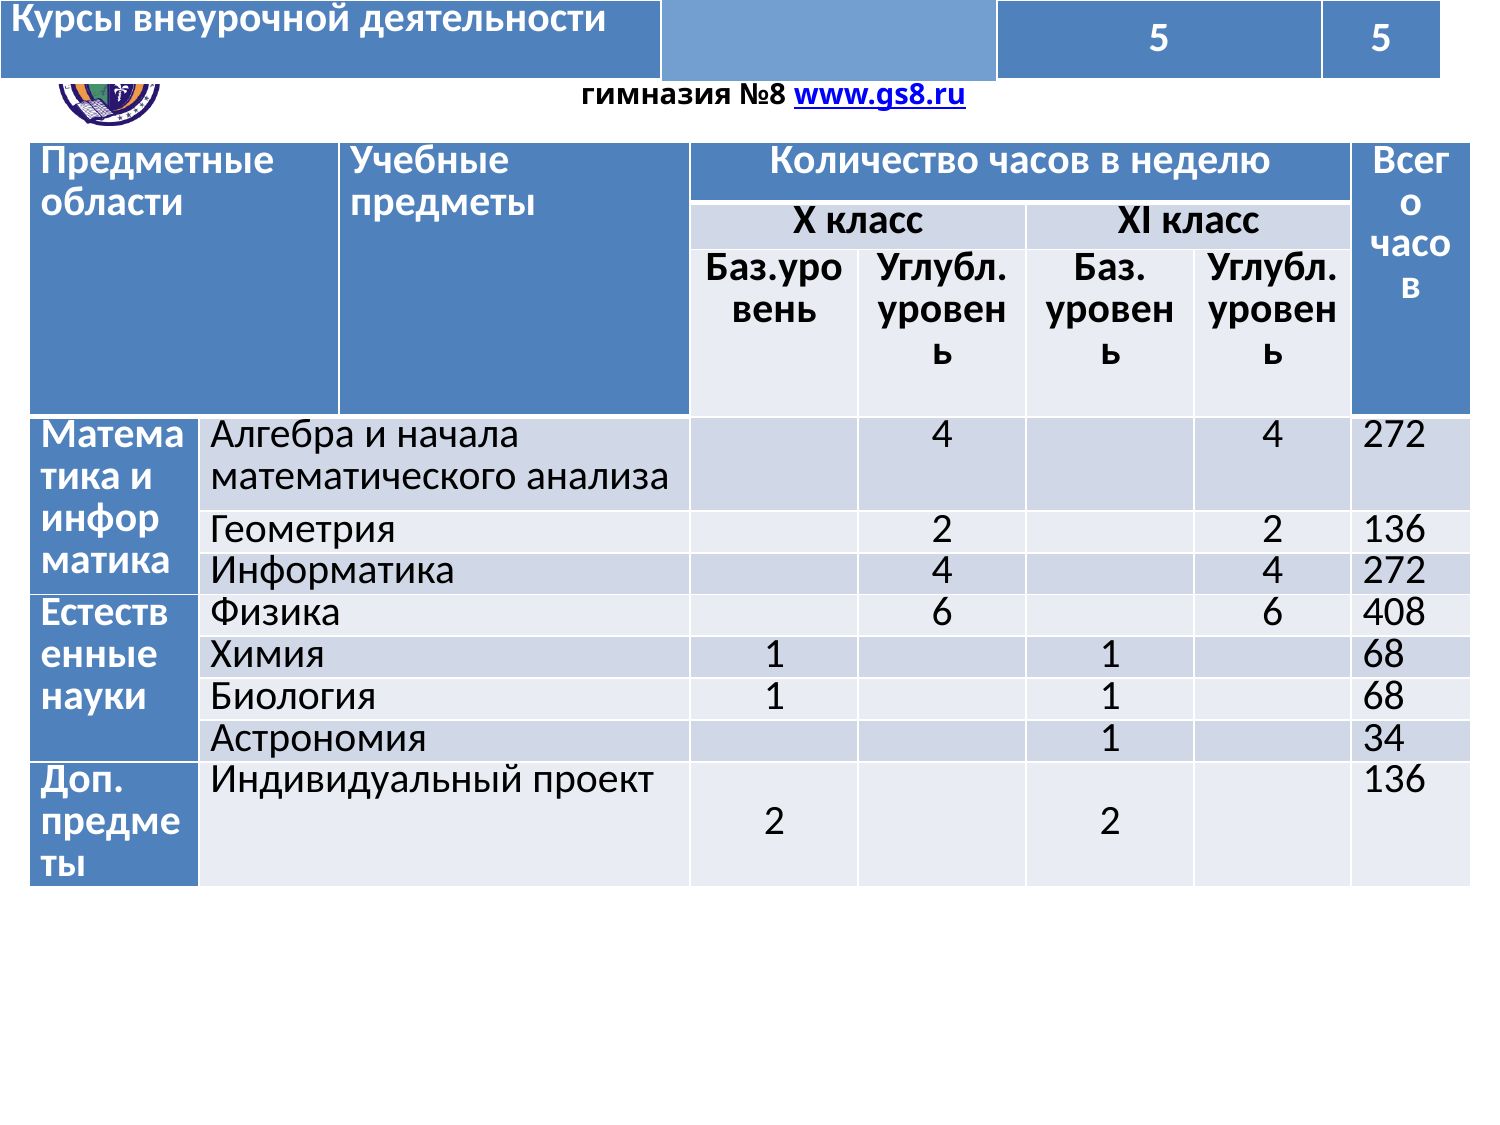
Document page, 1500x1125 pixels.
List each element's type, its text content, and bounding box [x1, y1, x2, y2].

table_cell [1027, 512, 1193, 552]
table_header 5 [998, 1, 1321, 78]
table_cell 1 [691, 637, 857, 677]
table_cell [691, 554, 857, 594]
table_cell Доп. предметы [30, 763, 198, 886]
table_cell X класс [691, 205, 1025, 249]
table_cell 2 [691, 763, 857, 886]
table_cell 68 [1352, 679, 1470, 719]
table_header 5 [1323, 1, 1440, 78]
table_cell Углубл. уровень [859, 250, 1025, 416]
table_cell Биология [200, 679, 689, 719]
table_cell [859, 679, 1025, 719]
table_cell Физика [200, 595, 689, 635]
table_cell 1 [1027, 679, 1193, 719]
table_cell 2 [859, 512, 1025, 552]
table_cell [691, 595, 857, 635]
table_cell [1027, 554, 1193, 594]
table_cell 2 [1027, 763, 1193, 886]
table_header Всего часов [1352, 143, 1470, 414]
table_cell Баз. уровень [1027, 250, 1193, 416]
table_cell 136 [1352, 763, 1470, 886]
table_cell 4 [1195, 418, 1350, 510]
table_cell 1 [691, 679, 857, 719]
table_cell [691, 512, 857, 552]
table_cell Углубл. уровень [1195, 250, 1350, 416]
table_cell 4 [859, 418, 1025, 510]
table_cell 4 [859, 554, 1025, 594]
table_cell Математика и информатика [30, 419, 198, 594]
table_cell Алгебра и начала математического анализа [200, 419, 689, 510]
table_cell XI класс [1027, 205, 1350, 249]
title Муниципальное общеобразовательное автономное учреждение гимназия №8 www.gs8.ru [164, 30, 1447, 126]
table_header Учебные предметы [340, 143, 689, 414]
table_cell Естественные науки [30, 595, 198, 761]
table_header Курсы внеурочной деятельности [1, 1, 660, 78]
table_cell 2 [1195, 512, 1350, 552]
table_cell 34 [1352, 721, 1470, 761]
table_cell 272 [1352, 419, 1470, 510]
table_cell Химия [200, 637, 689, 677]
table_header Предметные области [30, 143, 338, 414]
table_cell 1 [1027, 637, 1193, 677]
table_cell [691, 721, 857, 761]
table_cell Геометрия [200, 512, 689, 552]
table_cell 272 [1352, 554, 1470, 594]
table_cell [1027, 595, 1193, 635]
table_cell [859, 721, 1025, 761]
table_cell [691, 418, 857, 510]
table_cell [859, 763, 1025, 886]
table_cell 1 [1027, 721, 1193, 761]
table_header Количество часов в неделю [691, 143, 1350, 200]
table_cell [1195, 637, 1350, 677]
table_cell [1195, 721, 1350, 761]
table_cell 6 [859, 595, 1025, 635]
table_cell Индивидуальный проект [200, 763, 689, 886]
table_cell [1027, 418, 1193, 510]
table_cell Астрономия [200, 721, 689, 761]
table_cell [1195, 763, 1350, 886]
table_cell 408 [1352, 595, 1470, 635]
table_cell 136 [1352, 512, 1470, 552]
table_cell 4 [1195, 554, 1350, 594]
table_cell Информатика [200, 554, 689, 594]
table_cell 68 [1352, 637, 1470, 677]
table_cell Баз.уровень [691, 250, 857, 416]
table_cell [1195, 679, 1350, 719]
table_cell 6 [1195, 595, 1350, 635]
table_cell [859, 637, 1025, 677]
picture [56, 30, 160, 126]
